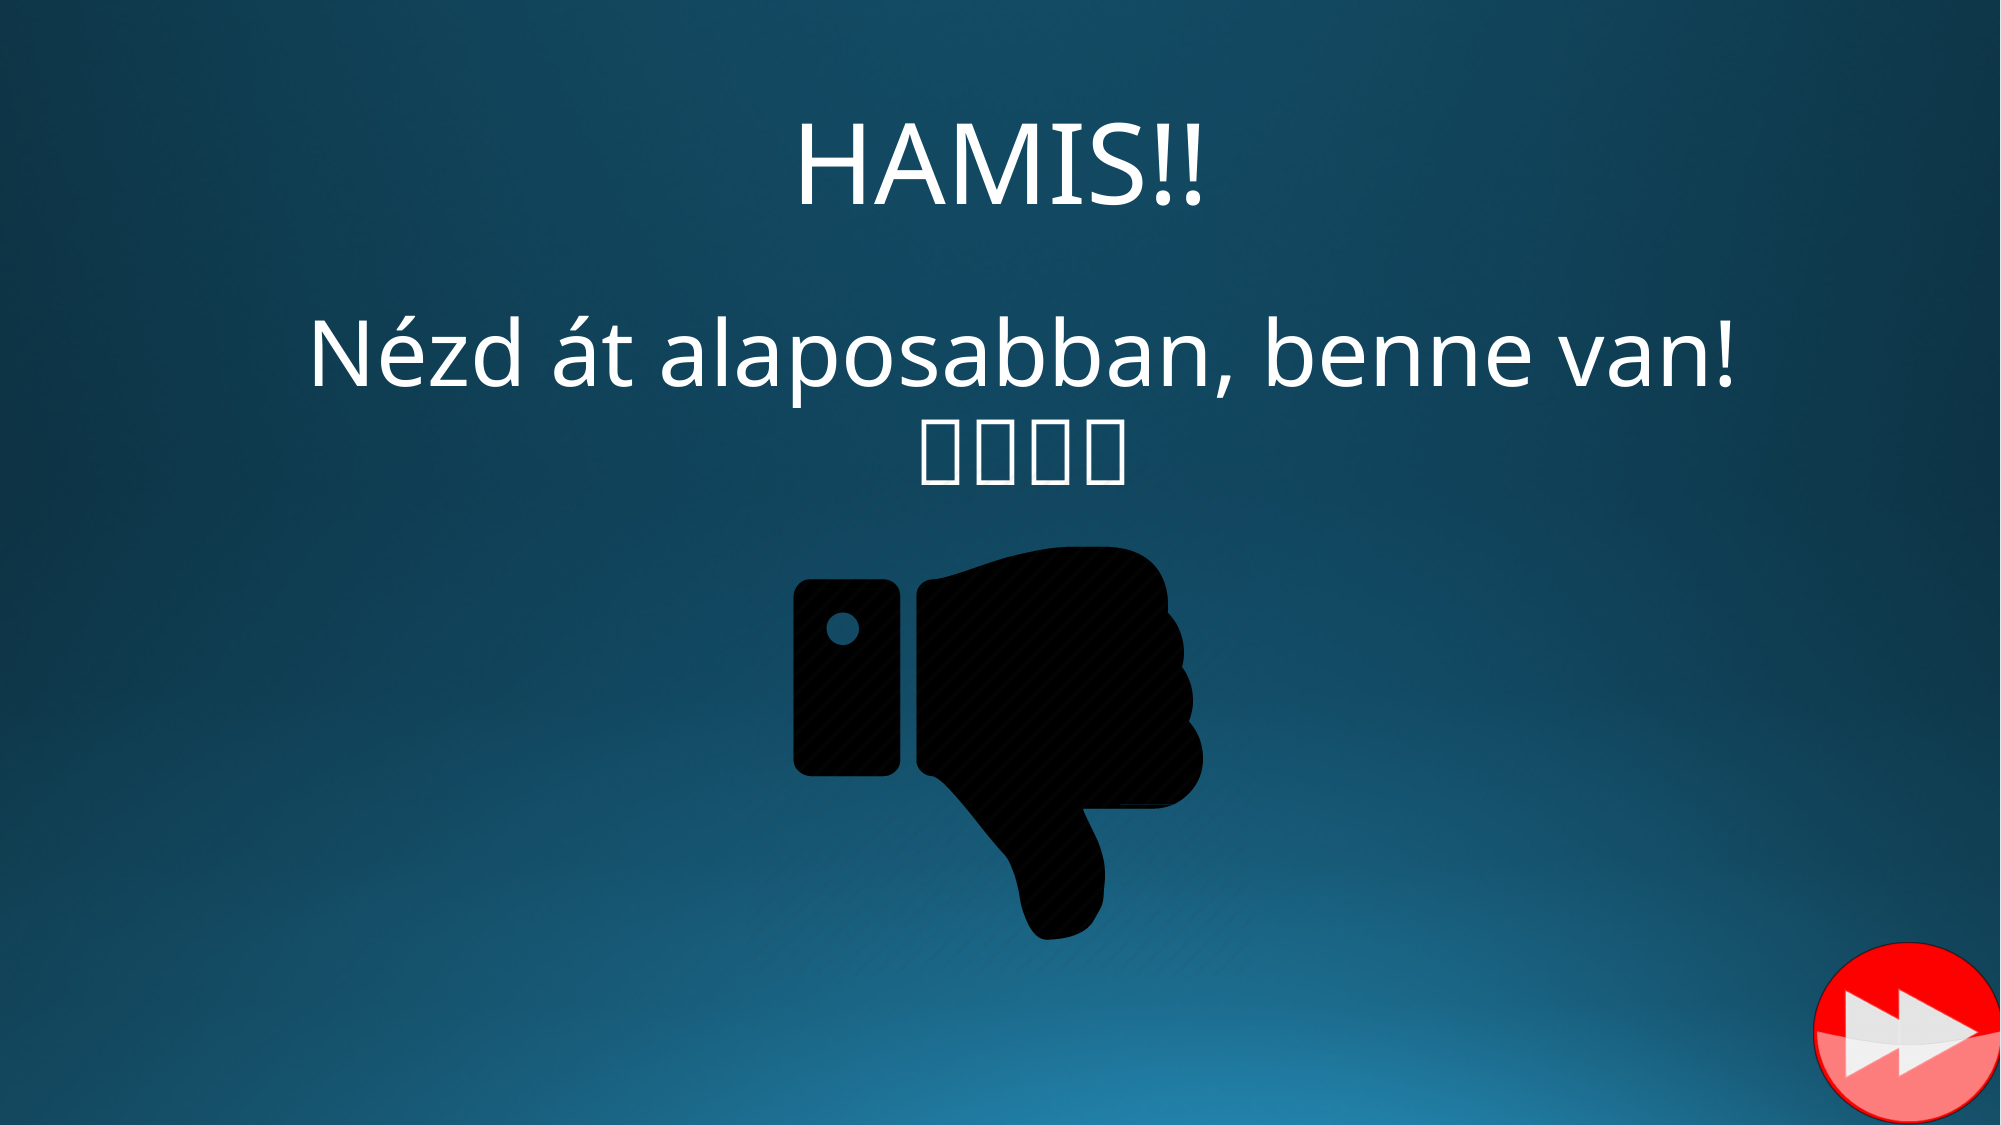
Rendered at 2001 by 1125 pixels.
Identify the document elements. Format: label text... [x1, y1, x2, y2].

title HAMIS!! [137, 59, 1863, 278]
picture [0, 0, 2001, 1125]
list Nézd át alaposabban, benne van!  [183, 299, 1863, 1014]
